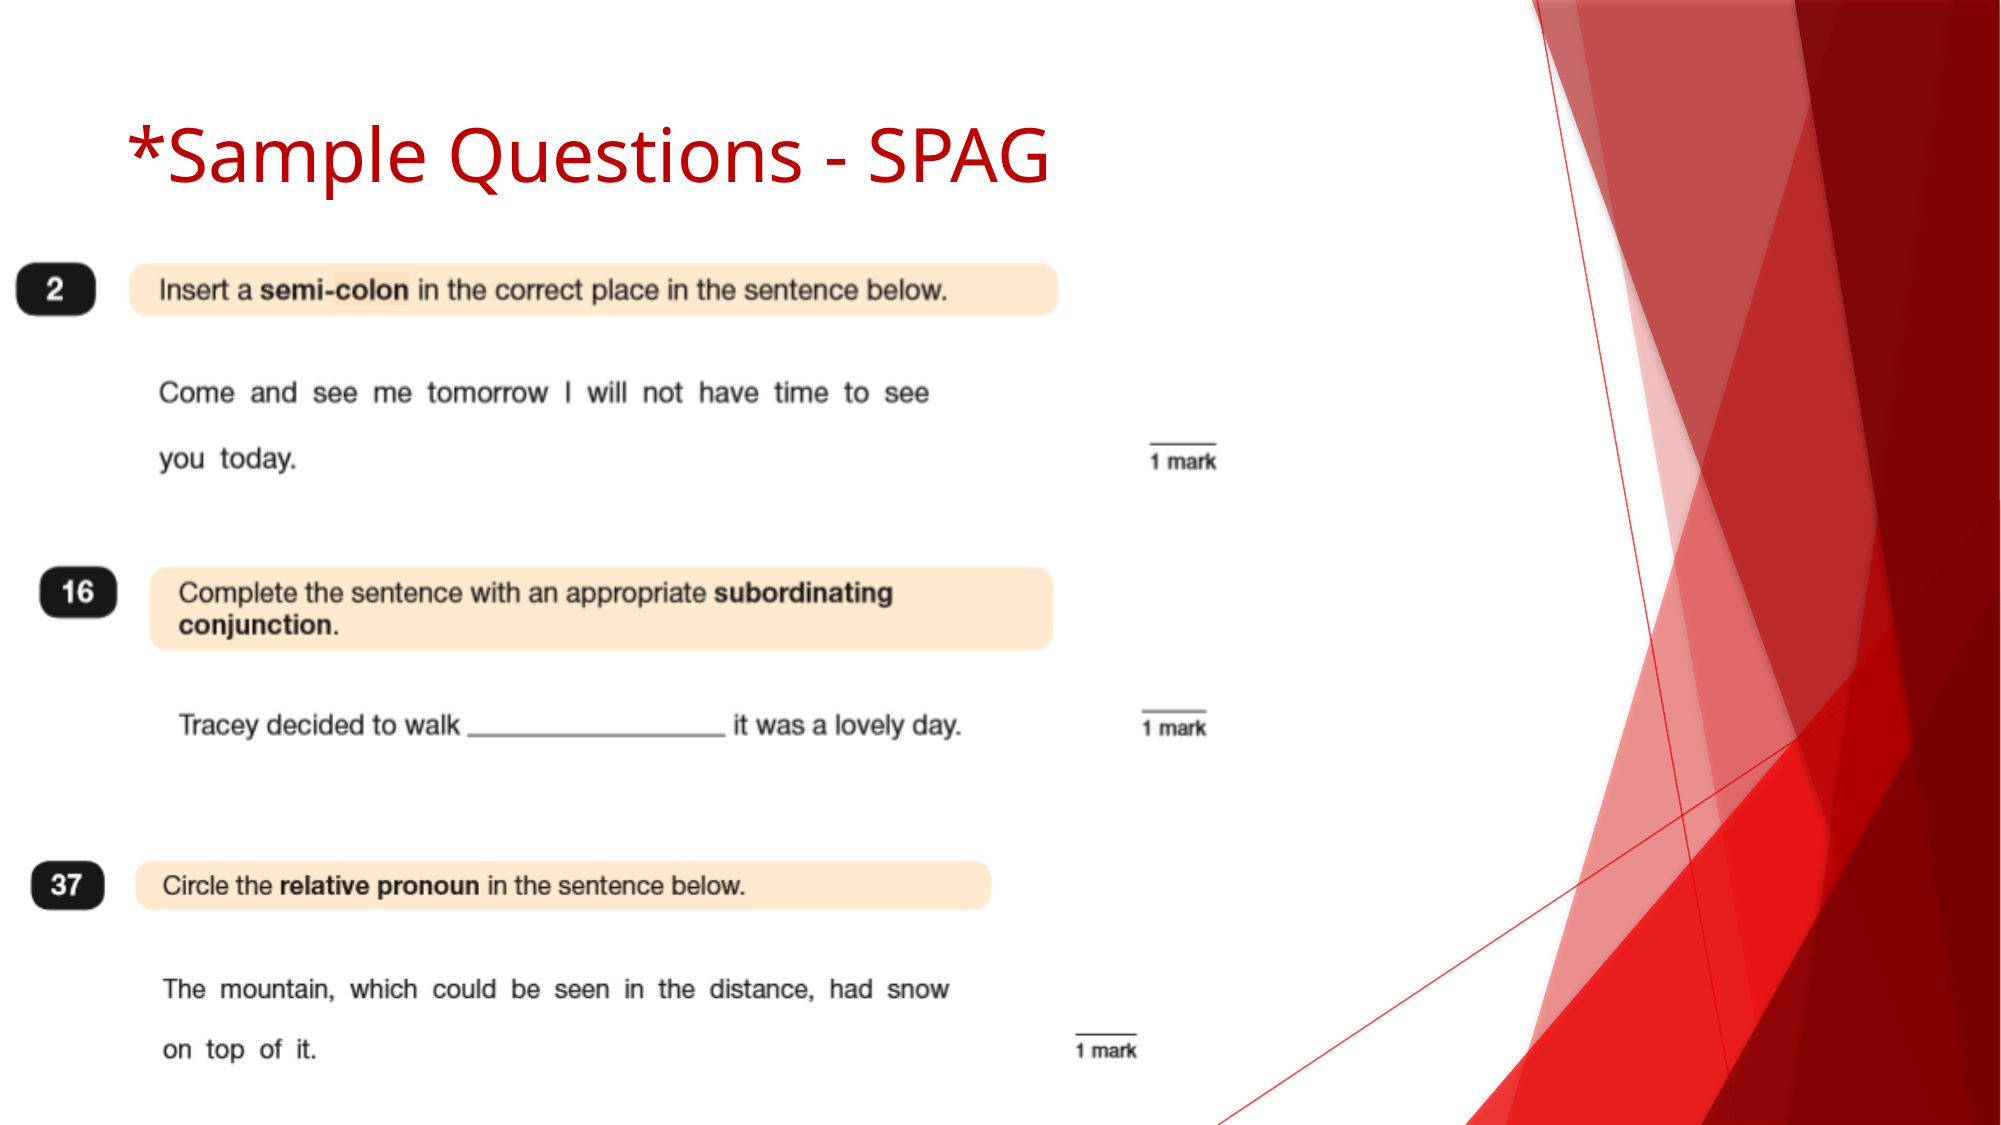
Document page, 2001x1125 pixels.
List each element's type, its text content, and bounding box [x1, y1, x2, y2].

picture [0, 242, 1247, 504]
title *Sample Questions - SPAG [111, 99, 1522, 317]
picture [0, 532, 1226, 1125]
